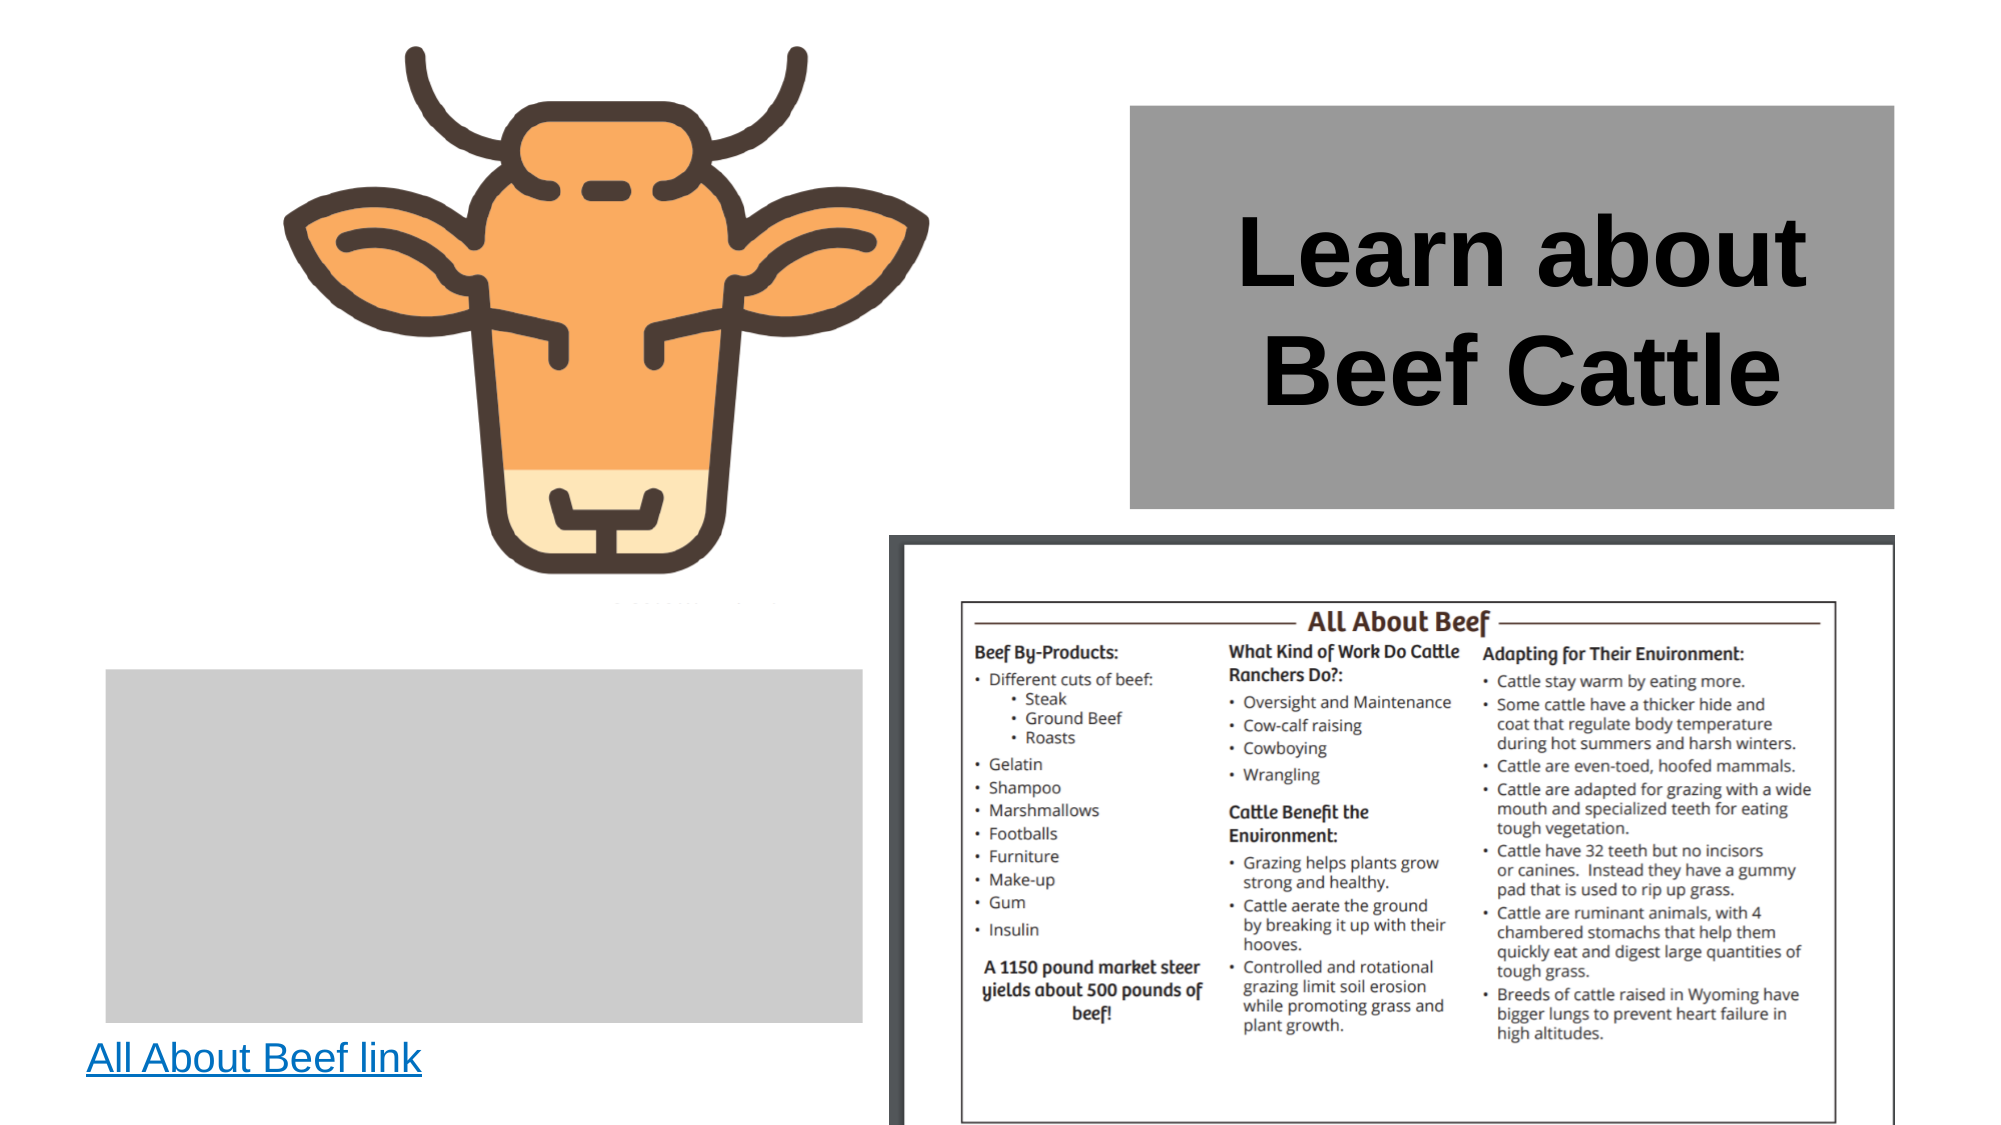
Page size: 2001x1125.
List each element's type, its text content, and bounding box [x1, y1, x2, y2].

text_box All About Beef link [71, 1023, 739, 1088]
picture [216, 36, 1895, 1125]
text_box [1129, 104, 1895, 510]
text_box Learn about Beef Cattle [1150, 178, 1895, 434]
text_box [104, 668, 864, 1024]
